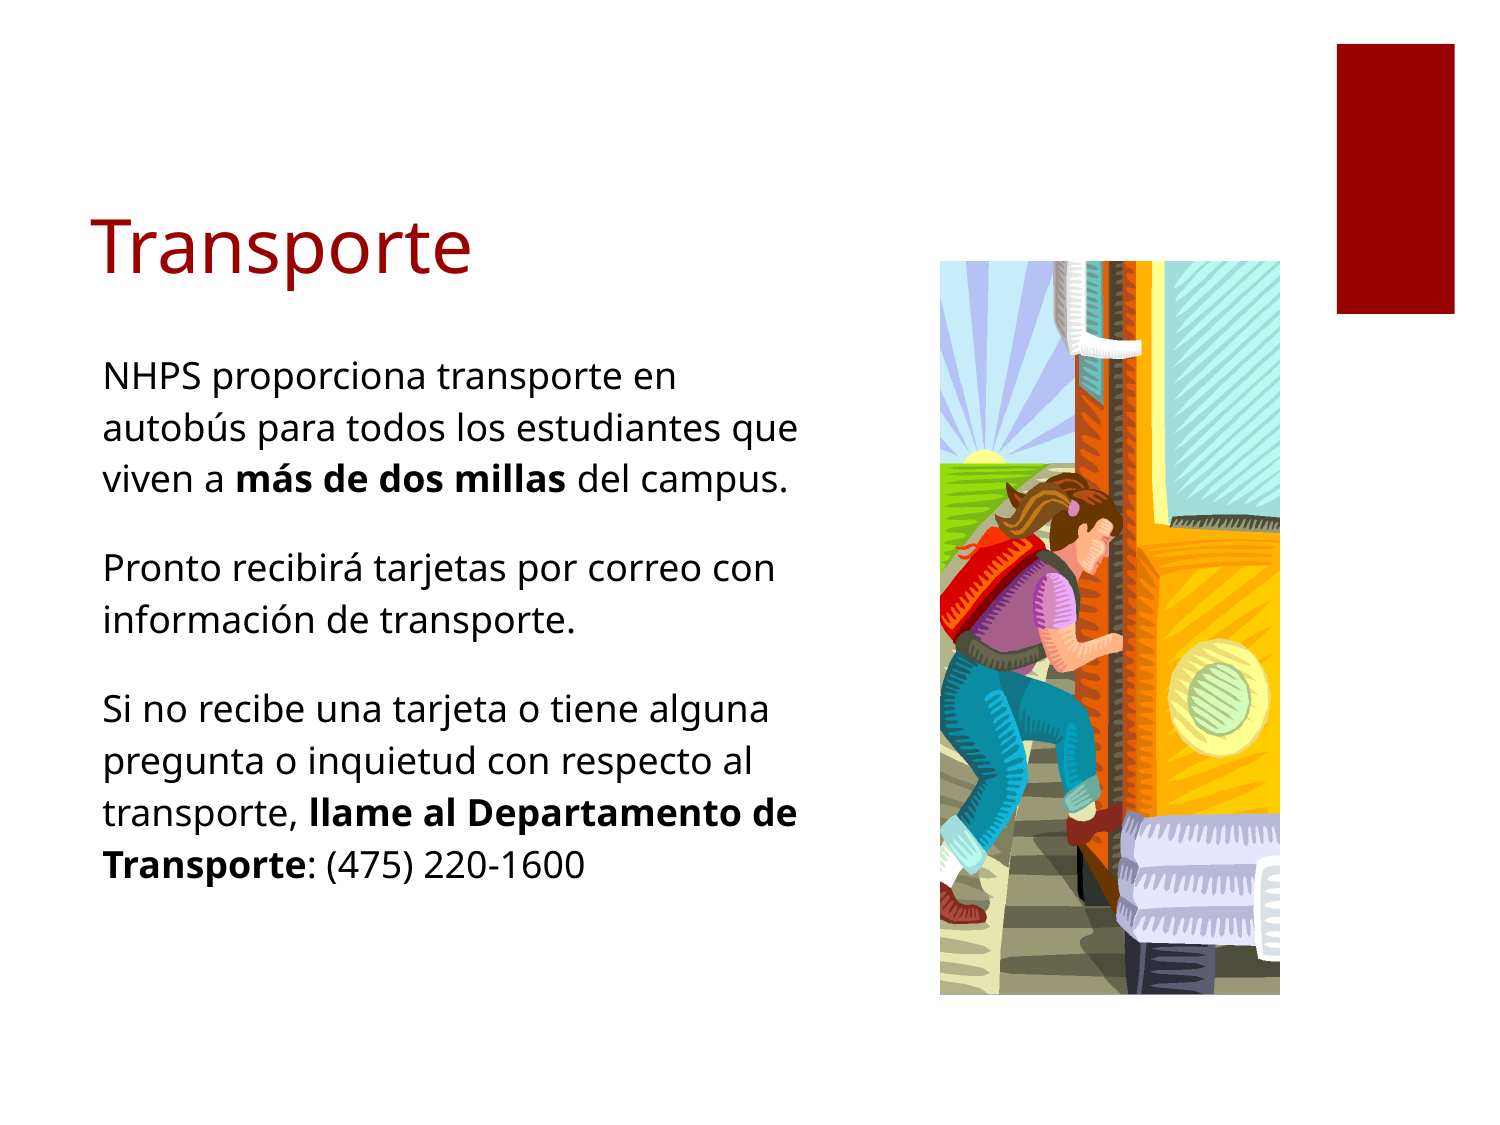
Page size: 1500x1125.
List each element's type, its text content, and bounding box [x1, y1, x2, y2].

list NHPS proporciona transporte en autobús para todos los estudiantes que viven a más de dos millas del campus. Pronto recibirá tarjetas por correo con información de transporte. Si no recibe una tarjeta o tiene alguna pregunta o inquietud con respecto al transporte, llame al Departamento de Transporte: (475) 220-1600 [87, 337, 846, 1000]
title Transporte [75, 149, 1288, 338]
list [939, 253, 1288, 1005]
